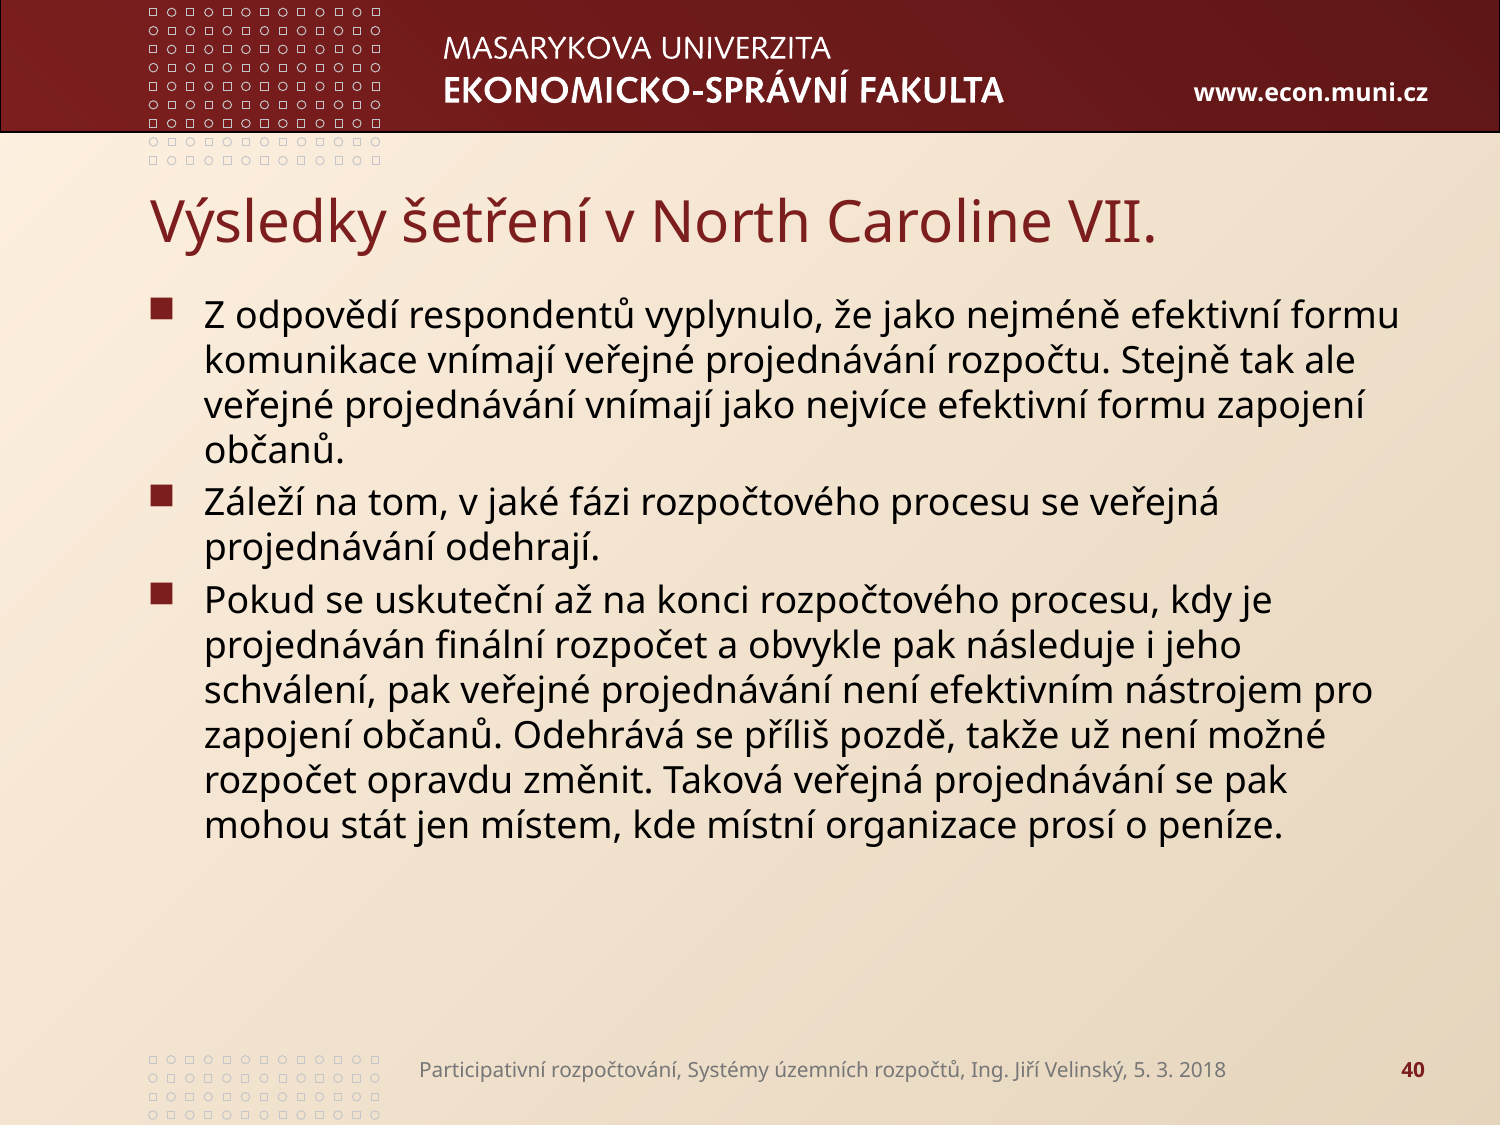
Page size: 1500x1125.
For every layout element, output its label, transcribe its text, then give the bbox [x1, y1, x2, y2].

list Z odpovědí respondentů vyplynulo, že jako nejméně efektivní formu komunikace vnímají veřejné projednávání rozpočtu. Stejně tak ale veřejné projednávání vnímají jako nejvíce efektivní formu zapojení občanů. Záleží na tom, v jaké fázi rozpočtového procesu se veřejná projednávání odehrají. Pokud se uskuteční až na konci rozpočtového procesu, kdy je projednáván finální rozpočet a obvykle pak následuje i jeho schválení, pak veřejné projednávání není efektivním nástrojem pro zapojení občanů. Odehrává se příliš pozdě, takže už není možné rozpočet opravdu změnit. Taková veřejná projednávání se pak mohou stát jen místem, kde místní organizace prosí o peníze. [147, 290, 1423, 1006]
footer Participativní rozpočtování, Systémy územních rozpočtů, Ing. Jiří Velinský, 5. 3. 2018 [419, 1056, 1316, 1100]
title Výsledky šetření v North Caroline VII. [150, 184, 1425, 268]
slide_number 40 [1316, 1056, 1425, 1100]
